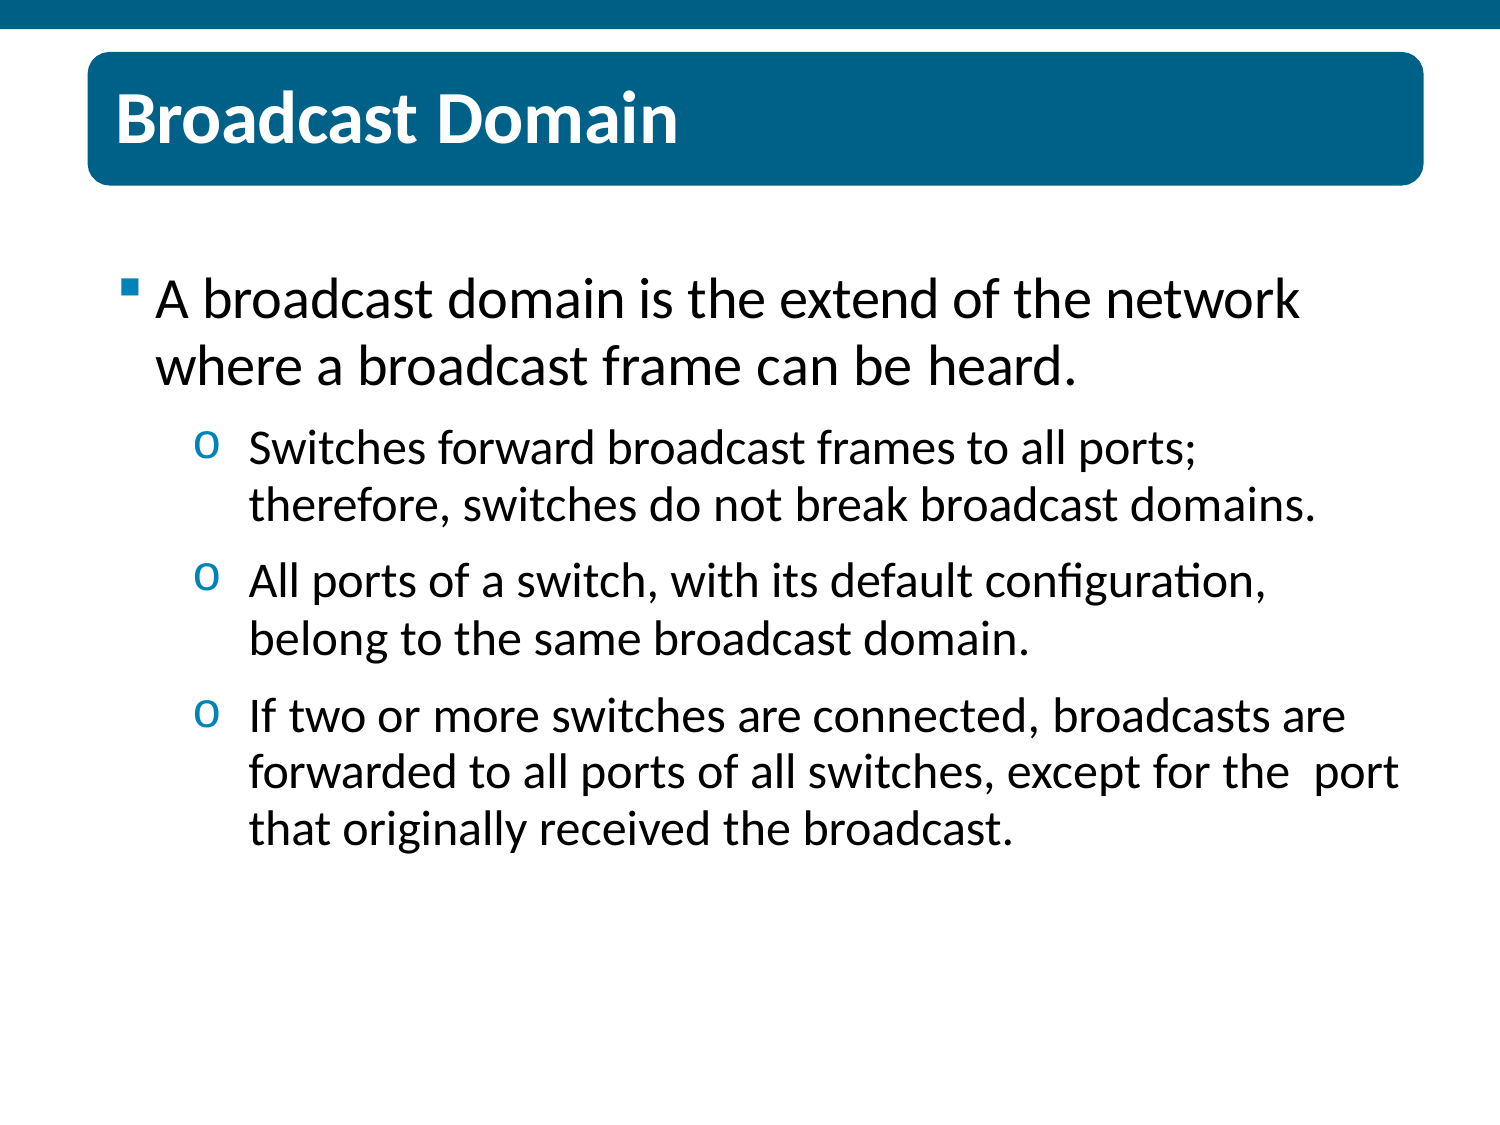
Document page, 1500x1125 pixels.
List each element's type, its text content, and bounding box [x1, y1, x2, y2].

title Broadcast Domain [113, 66, 687, 256]
text_box [87, 51, 1424, 186]
text_box A broadcast domain is the extend of the network where a broadcast frame can be heard. Switches forward broadcast frames to all ports; therefore, switches do not break broadcast domains. All ports of a switch, with its default configuration, belong to the same broadcast domain. If two or more switches are connected, broadcasts are forwarded to all ports of all switches, except for the port that originally received the broadcast. [99, 256, 1437, 864]
